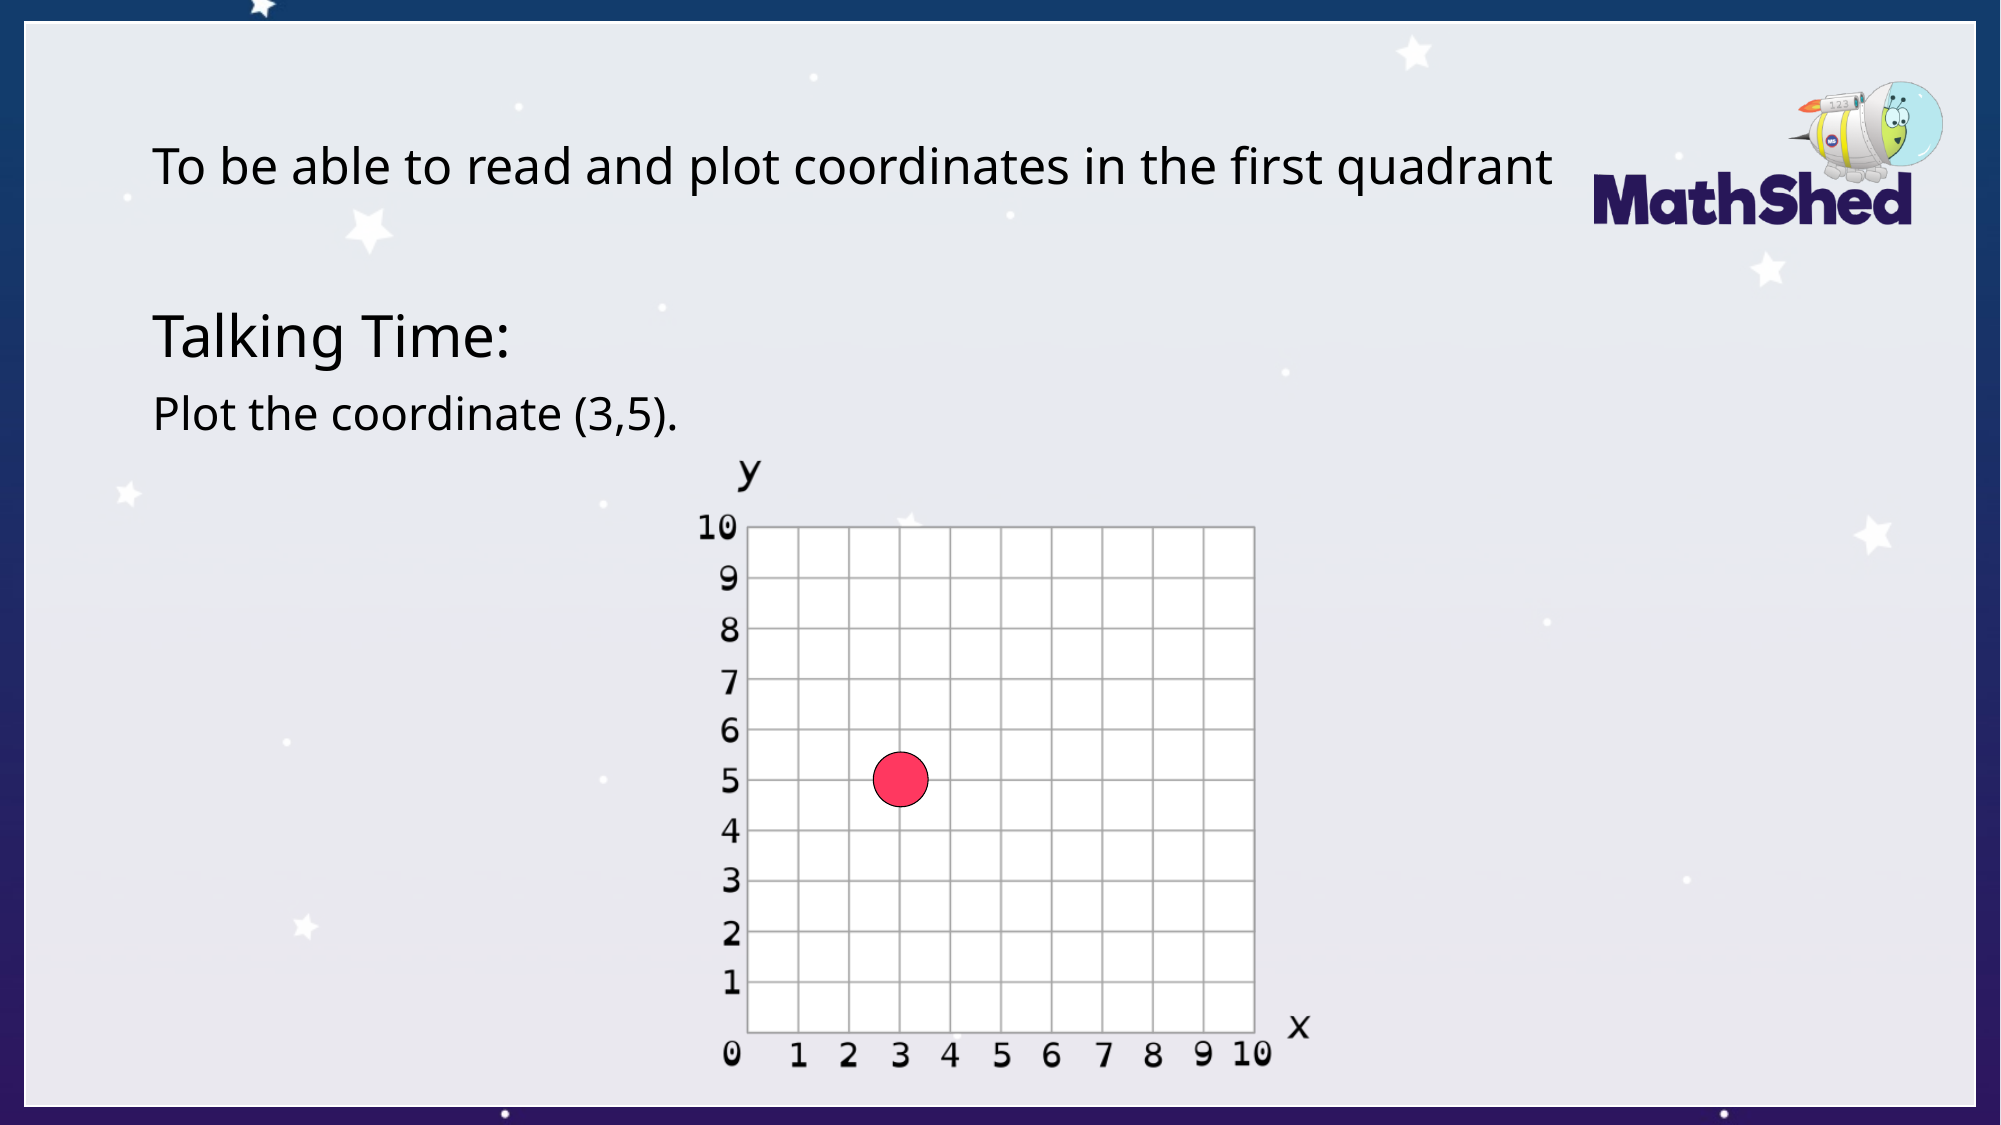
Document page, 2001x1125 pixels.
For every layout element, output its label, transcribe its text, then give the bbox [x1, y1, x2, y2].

picture [0, 0, 2001, 1125]
title To be able to read and plot coordinates in the first quadrant [137, 59, 1578, 278]
list Talking Time: Plot the coordinate (3,5). [137, 299, 1924, 1014]
